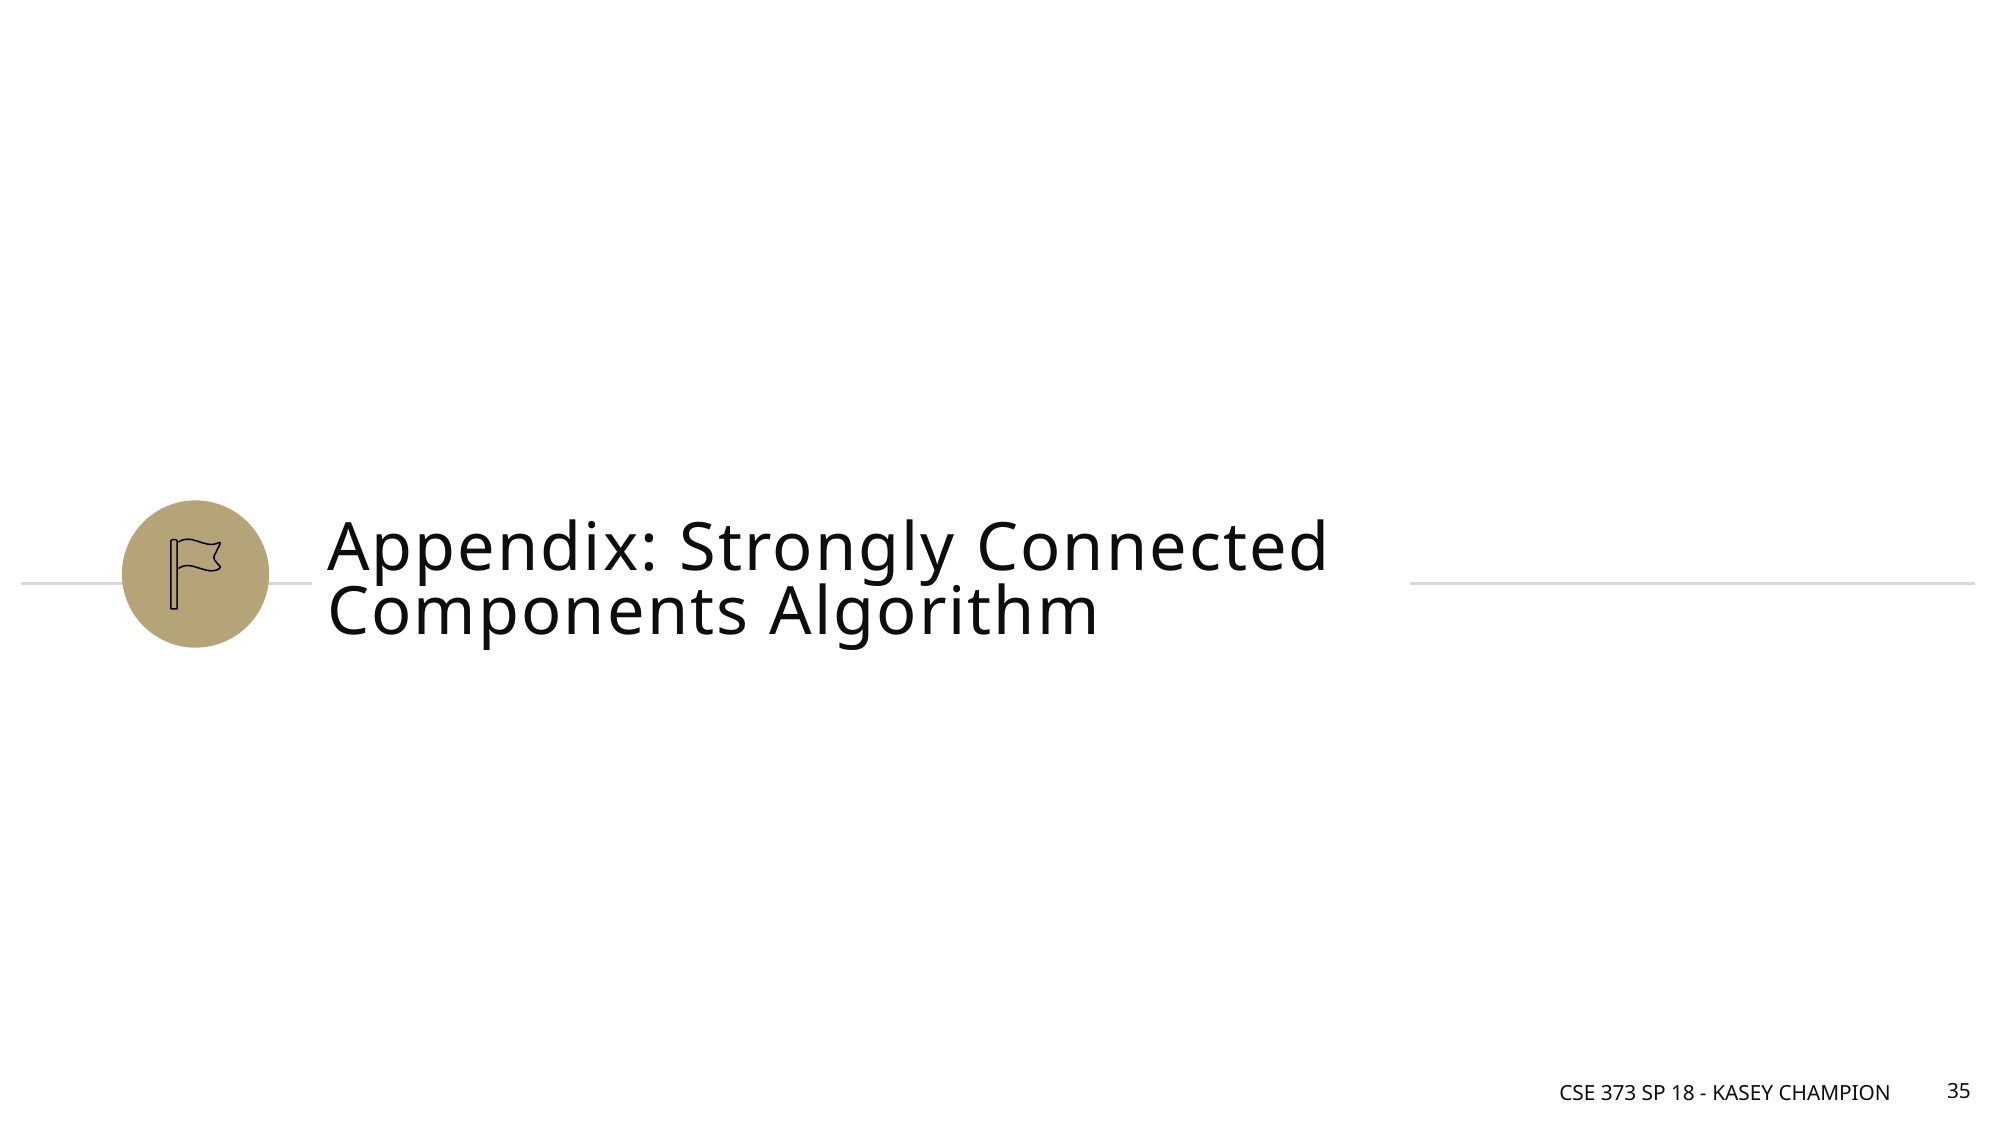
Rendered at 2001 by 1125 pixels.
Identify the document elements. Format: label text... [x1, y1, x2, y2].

title Appendix: Strongly Connected Components Algorithm [312, 535, 1410, 633]
slide_number 35 [1916, 1069, 1986, 1115]
footer CSE 373 SP 18 - Kasey Champion [937, 1069, 1906, 1115]
